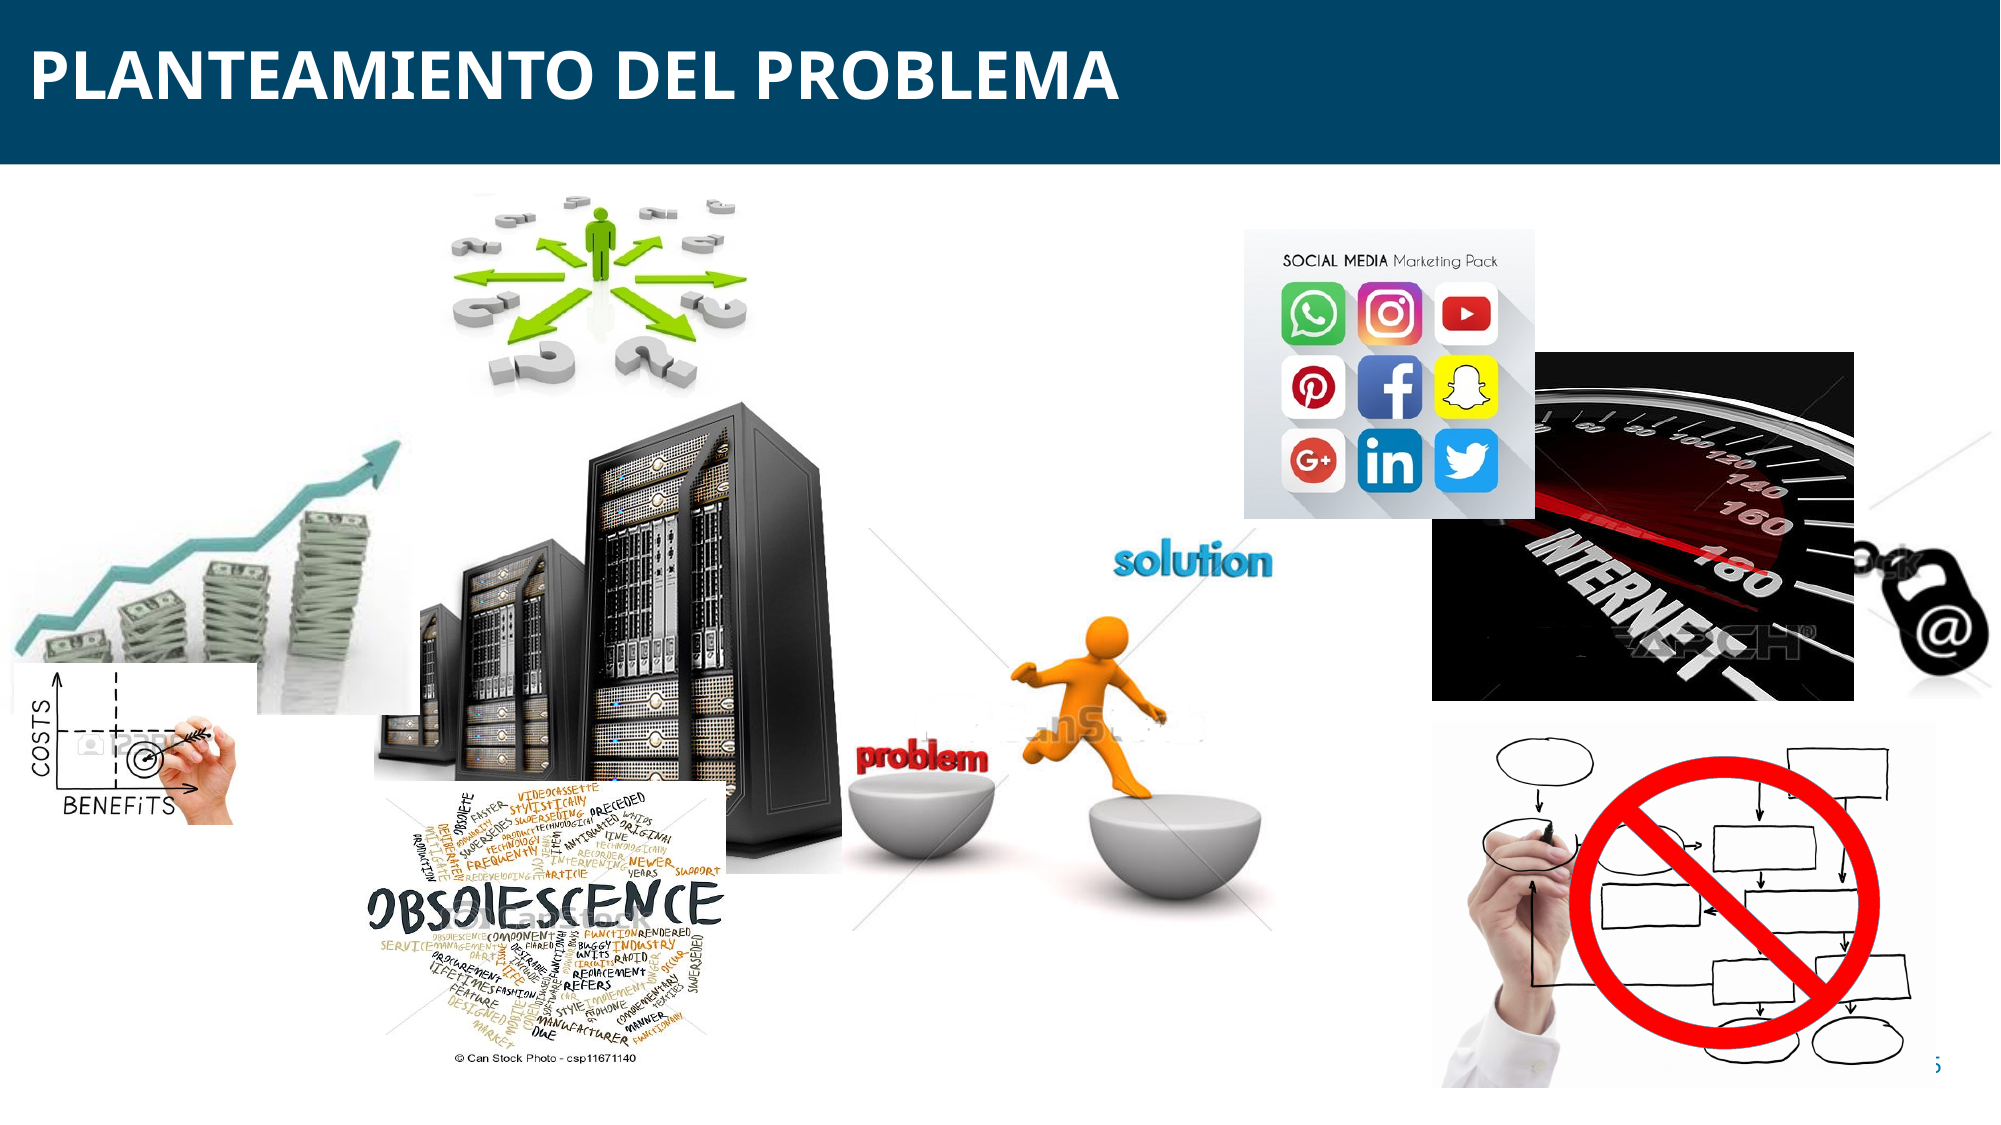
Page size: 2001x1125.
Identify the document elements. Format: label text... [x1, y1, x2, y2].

slide_number 5 [1507, 1036, 1958, 1096]
picture [1432, 721, 1936, 1088]
text_box [0, 0, 2000, 165]
picture [1244, 229, 2000, 701]
text_box PLANTEAMIENTO DEL PROBLEMA [14, 37, 1906, 121]
picture [0, 193, 1287, 1064]
